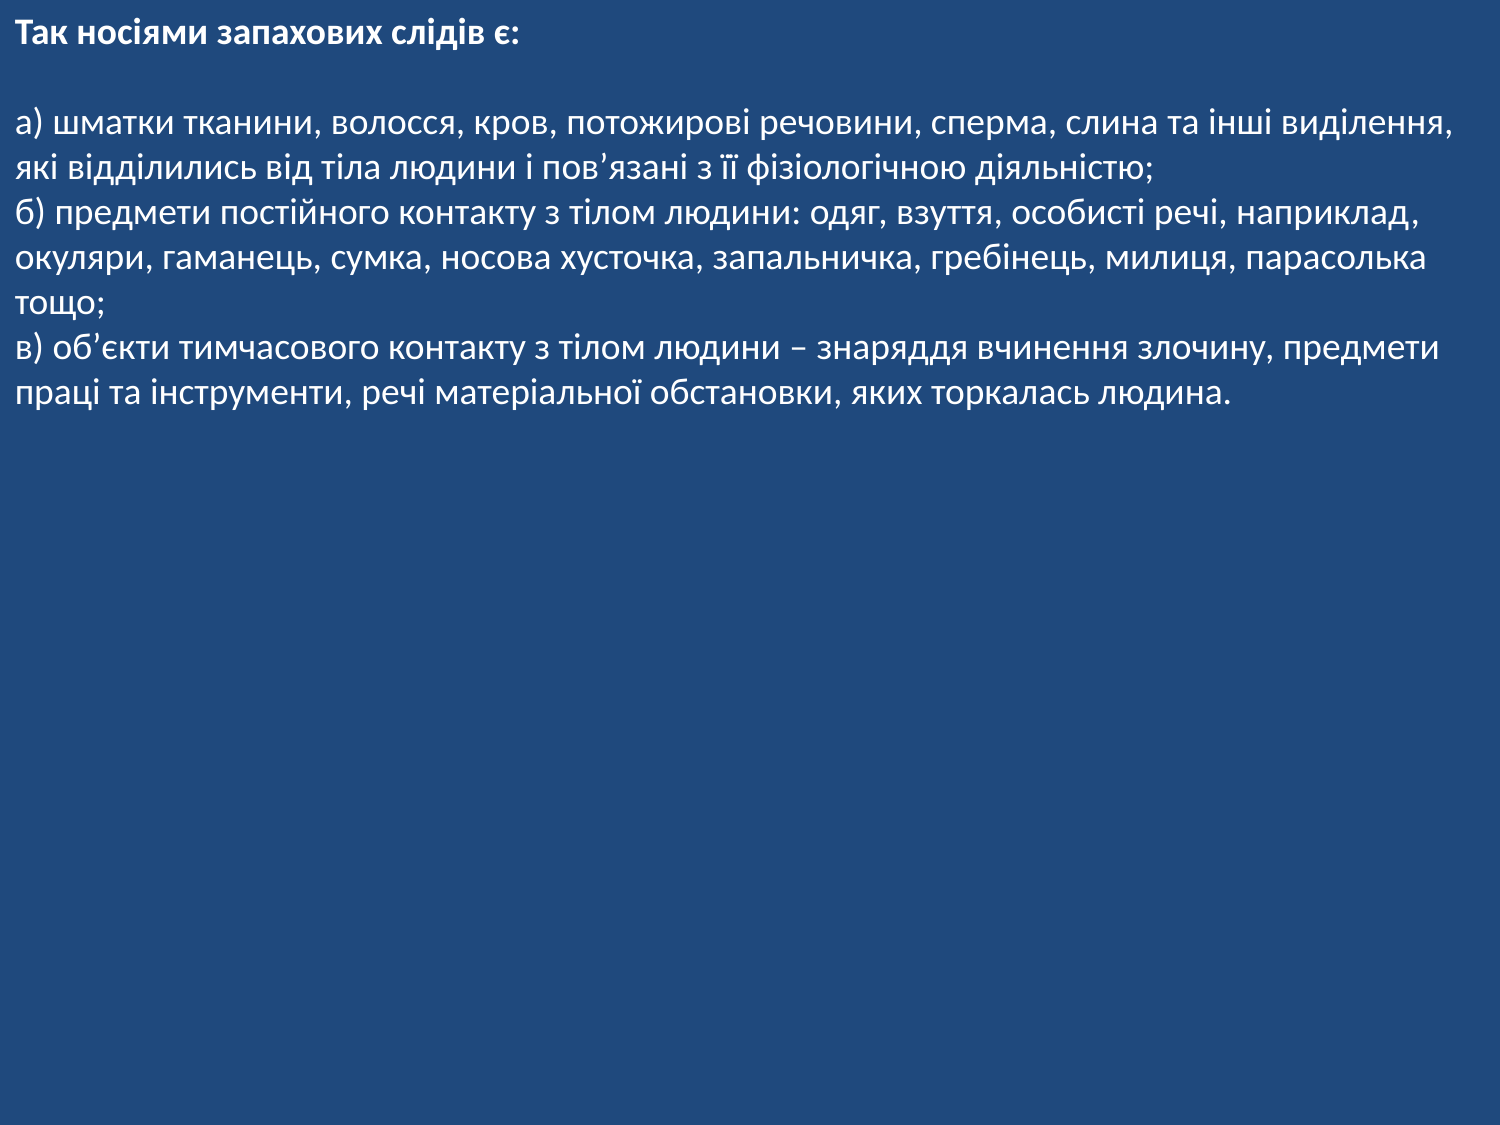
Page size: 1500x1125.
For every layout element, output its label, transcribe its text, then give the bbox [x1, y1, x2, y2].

text_box Так носіями запахових слідів є: а) шматки тканини, волосся, кров, потожирові речовини, сперма, слина та інші виділення, які відділились від тіла людини і пов’язані з її фізіологічною діяльністю; б) предмети постійного контакту з тілом людини: одяг, взуття, особисті речі, наприклад, окуляри, гаманець, сумка, носова хусточка, запальничка, гребінець, милиця, парасолька тощо; в) об’єкти тимчасового контакту з тілом людини – знаряддя вчинення злочину, предмети праці та інструменти, речі матеріальної обстановки, яких торкалась людина. [0, 0, 1500, 510]
